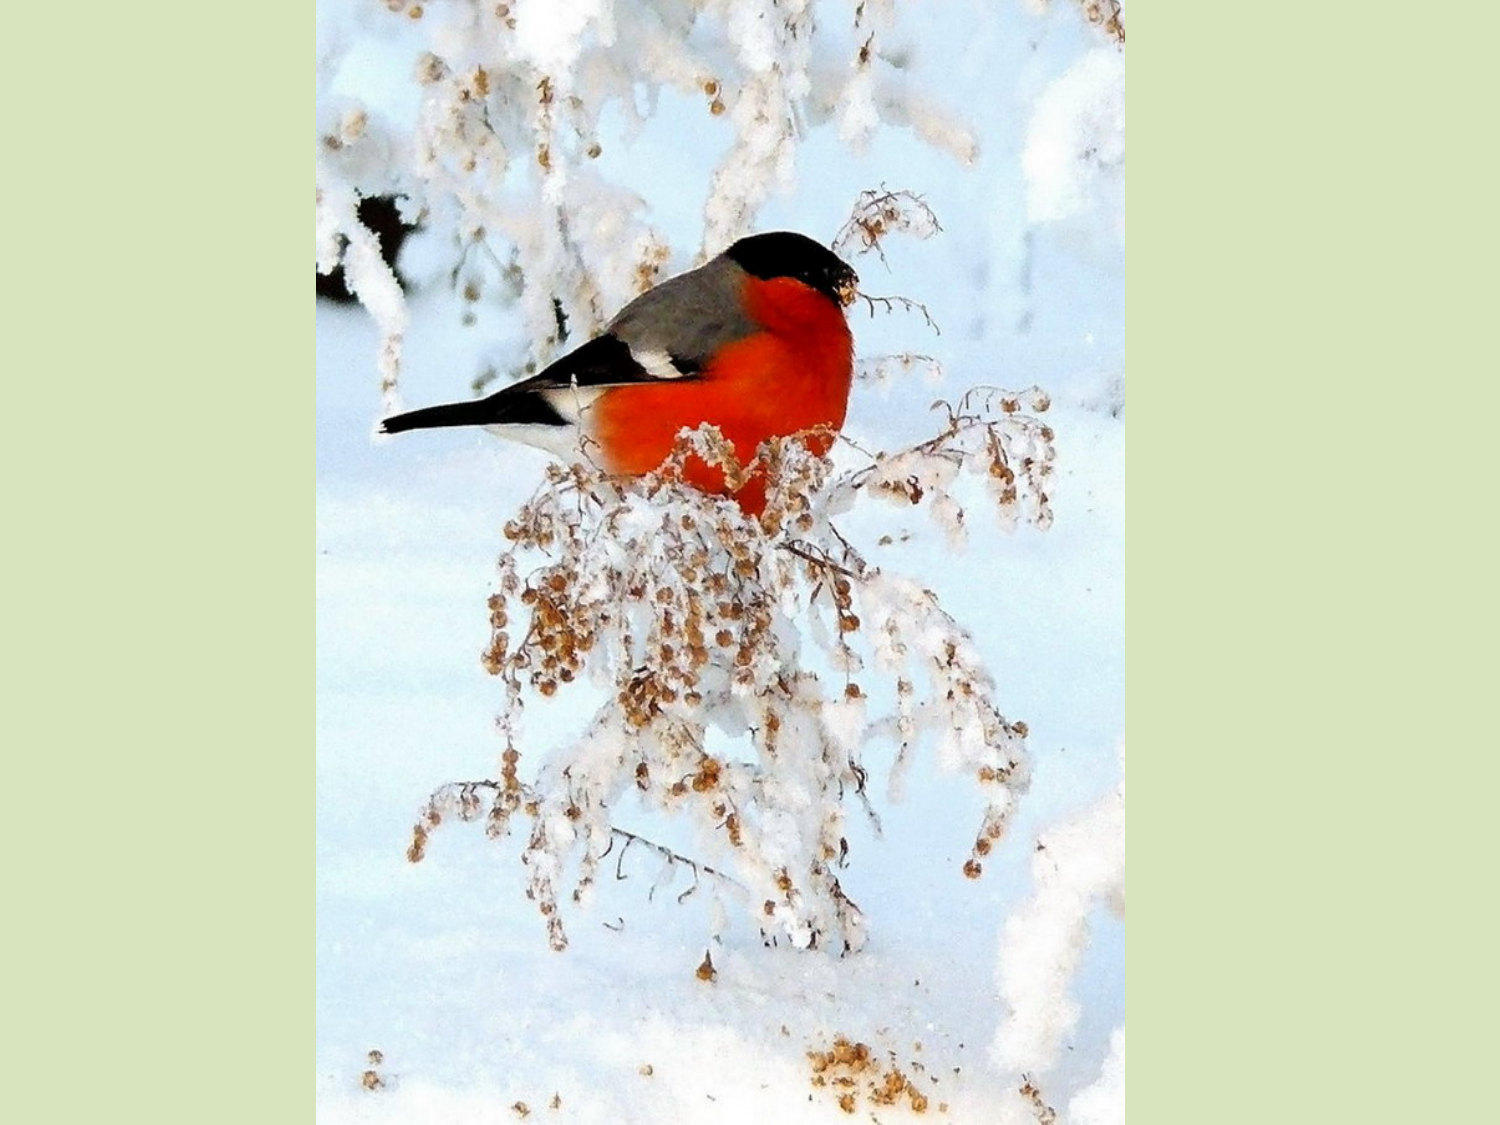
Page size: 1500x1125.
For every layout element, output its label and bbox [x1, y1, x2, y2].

picture [316, 0, 1126, 1125]
